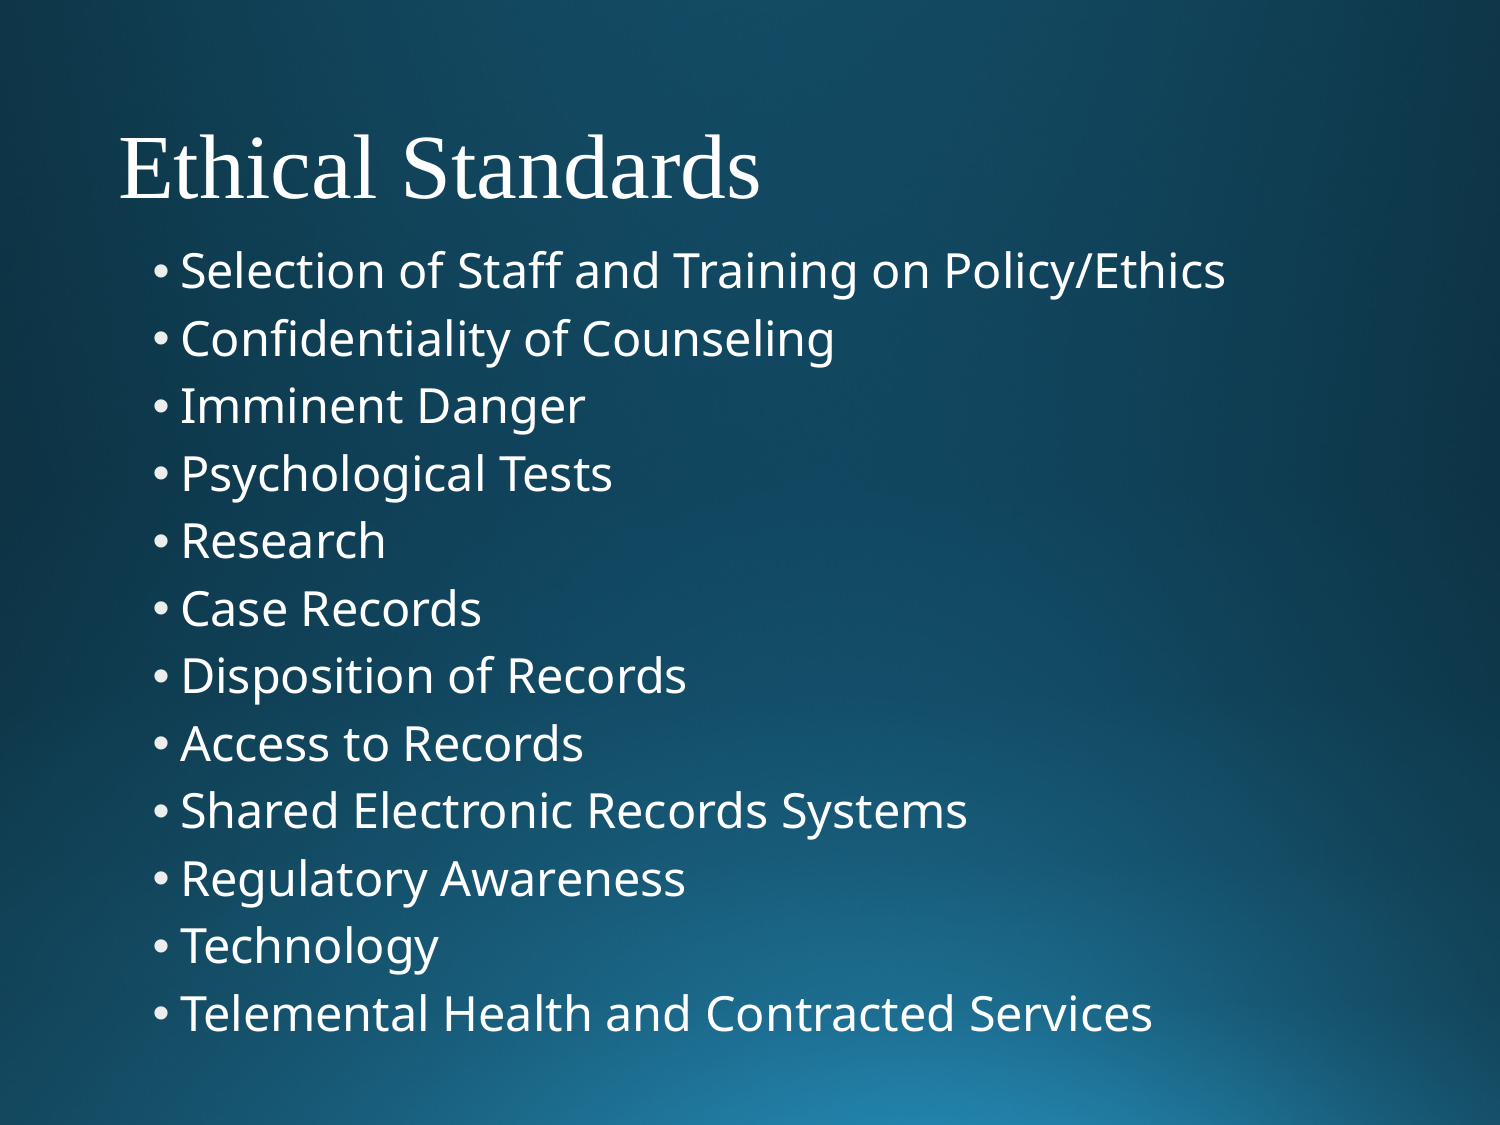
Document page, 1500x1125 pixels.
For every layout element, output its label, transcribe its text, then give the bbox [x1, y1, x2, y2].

picture [0, 0, 1500, 1125]
list Selection of Staff and Training on Policy/Ethics Confidentiality of Counseling Imminent Danger Psychological Tests Research Case Records Disposition of Records Access to Records Shared Electronic Records Systems Regulatory Awareness Technology Telemental Health and Contracted Services [137, 239, 1397, 1052]
title Ethical Standards [103, 59, 1397, 278]
